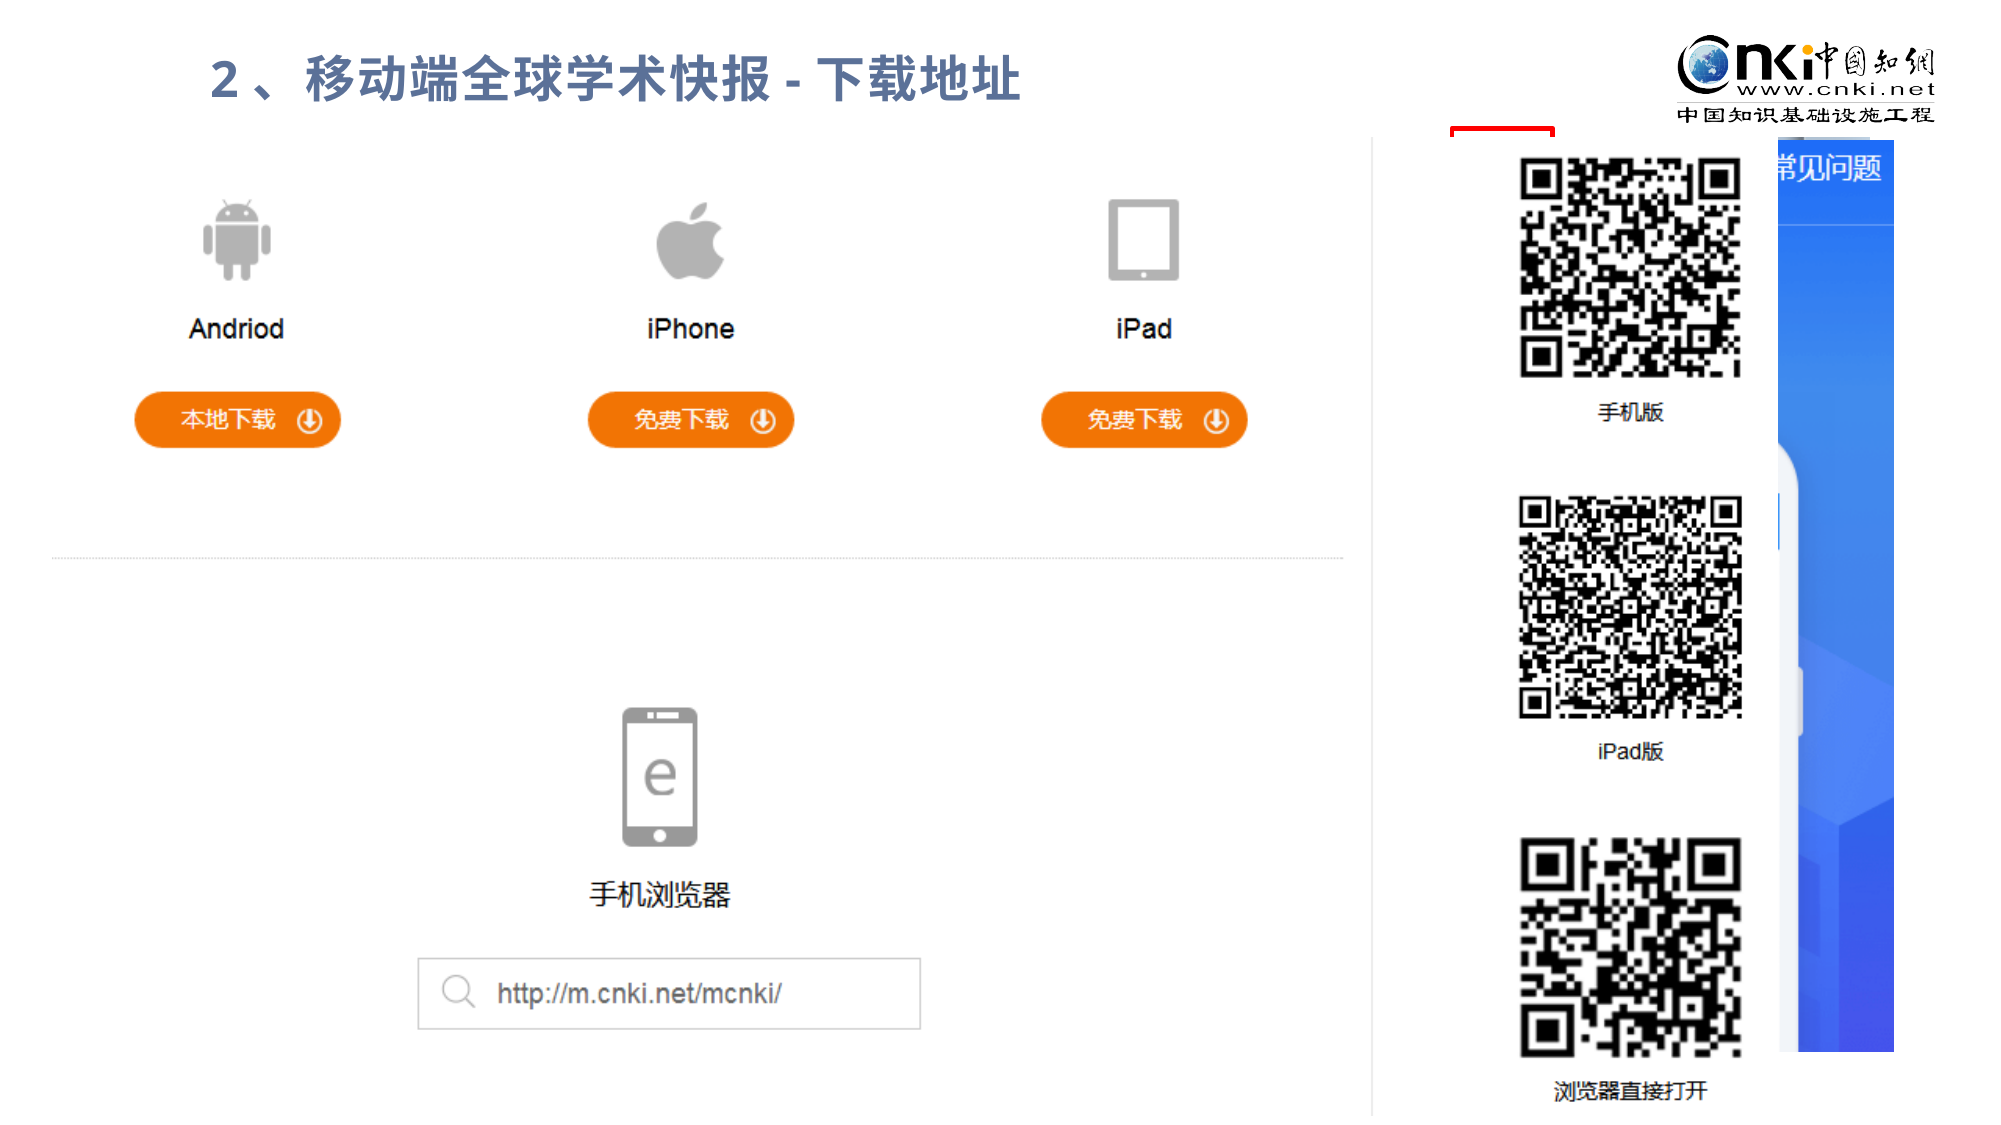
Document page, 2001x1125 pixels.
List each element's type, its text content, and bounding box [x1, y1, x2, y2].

text_box 2、移动端全球学术快报-下载地址 [195, 39, 1649, 115]
picture [1677, 35, 1935, 123]
text_box [1452, 128, 1553, 137]
picture [52, 137, 1894, 1116]
